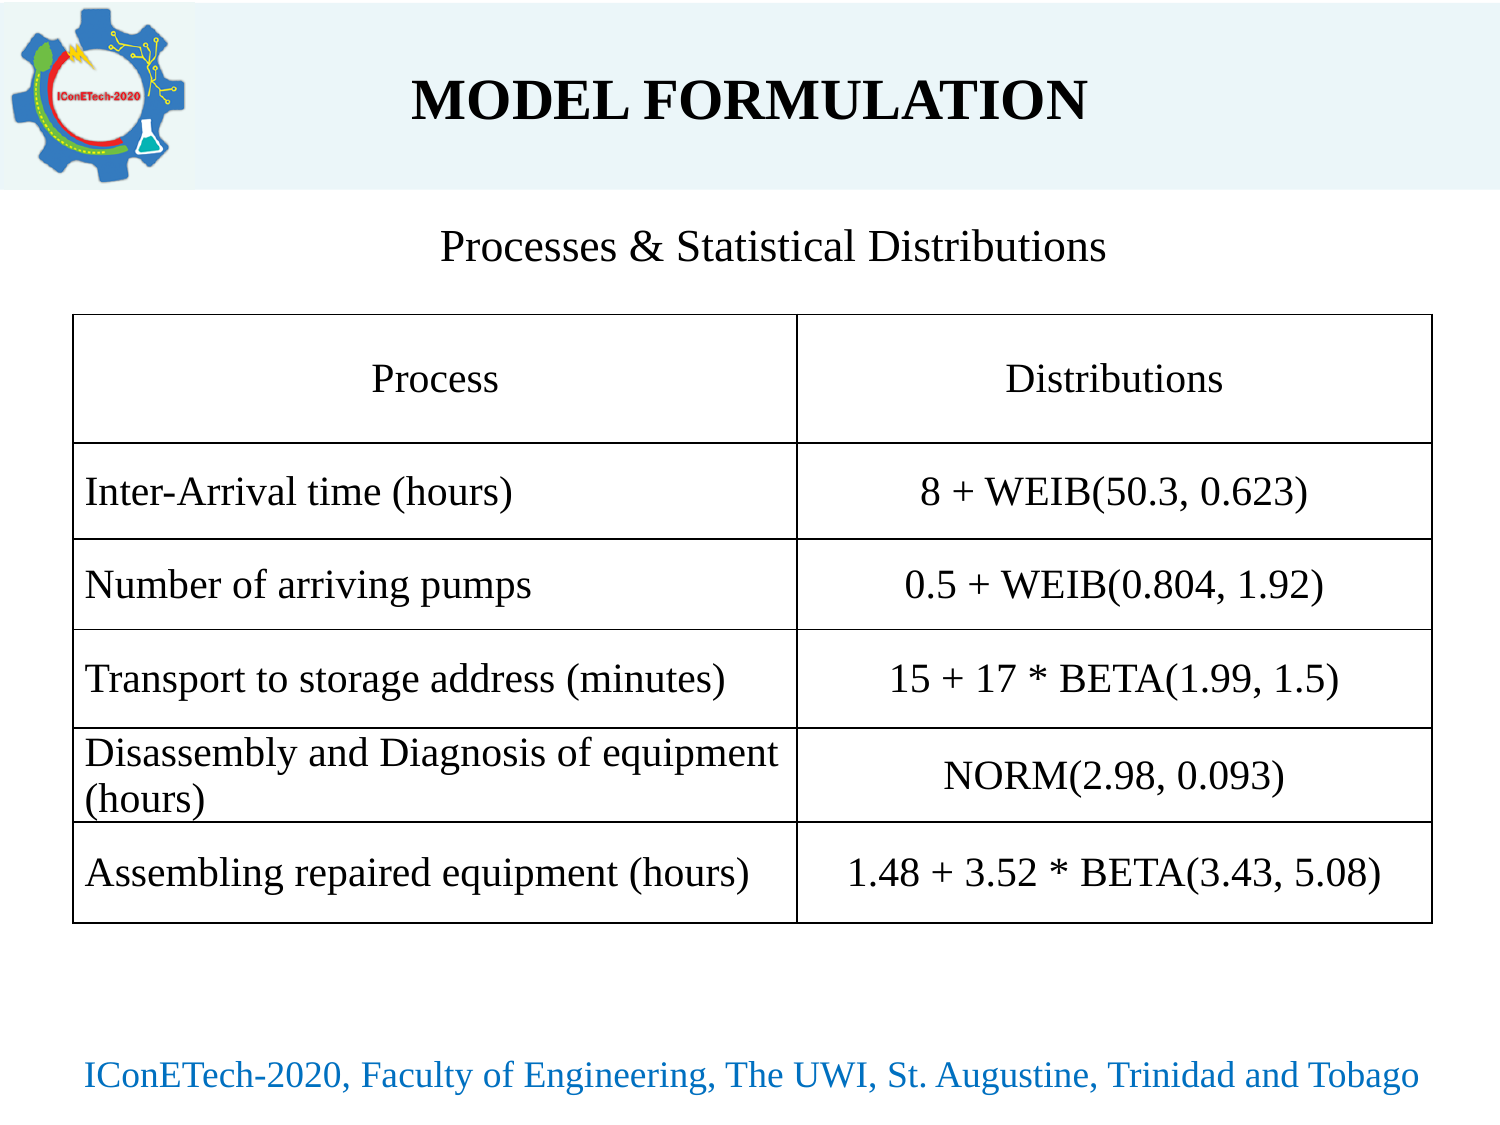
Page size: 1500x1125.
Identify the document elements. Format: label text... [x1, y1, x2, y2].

title MODEL FORMULATION [196, 2, 1500, 190]
table_cell NORM(2.98, 0.093) [798, 729, 1431, 821]
table_cell Transport to storage address (minutes) [74, 630, 796, 727]
table_cell Disassembly and Diagnosis of equipment (hours) [74, 729, 796, 821]
table_cell Inter-Arrival time (hours) [74, 444, 796, 538]
footer IConETech-2020, Faculty of Engineering, The UWI, St. Augustine, Trinidad and Tobago [4, 1042, 1500, 1103]
picture [4, 2, 196, 190]
text_box Processes & Statistical Distributions [123, 208, 1424, 278]
table_cell 0.5 + WEIB(0.804, 1.92) [798, 540, 1431, 629]
table_cell 8 + WEIB(50.3, 0.623) [798, 444, 1431, 538]
table_cell Assembling repaired equipment (hours) [74, 823, 796, 922]
table_header Distributions [798, 315, 1431, 442]
table_cell 15 + 17 * BETA(1.99, 1.5) [798, 630, 1431, 727]
table_cell Number of arriving pumps [74, 540, 796, 629]
table_cell 1.48 + 3.52 * BETA(3.43, 5.08) [798, 823, 1431, 922]
table_header Process [74, 315, 796, 442]
